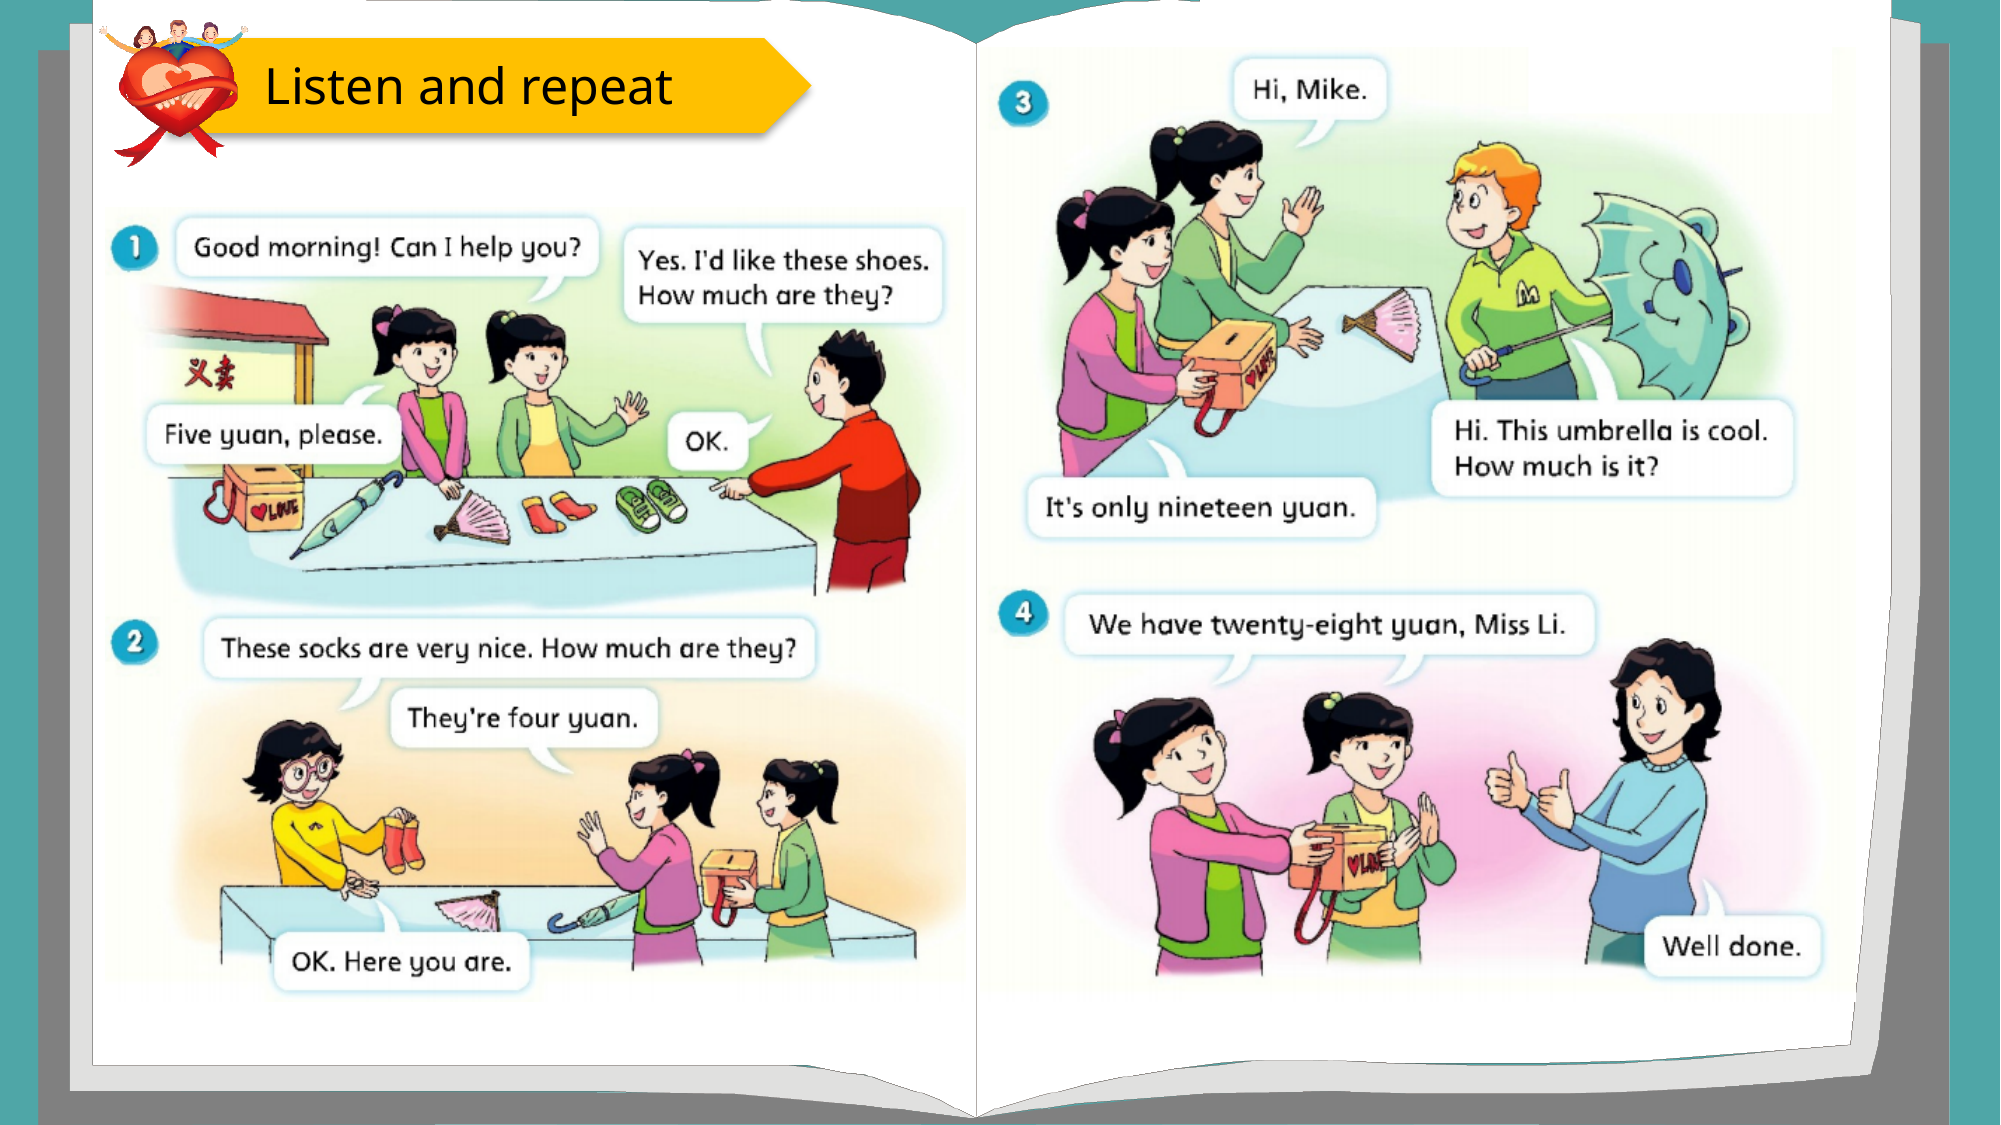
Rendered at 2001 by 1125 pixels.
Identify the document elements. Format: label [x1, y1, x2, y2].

text_box [250, 38, 812, 133]
picture [38, 0, 1950, 1125]
